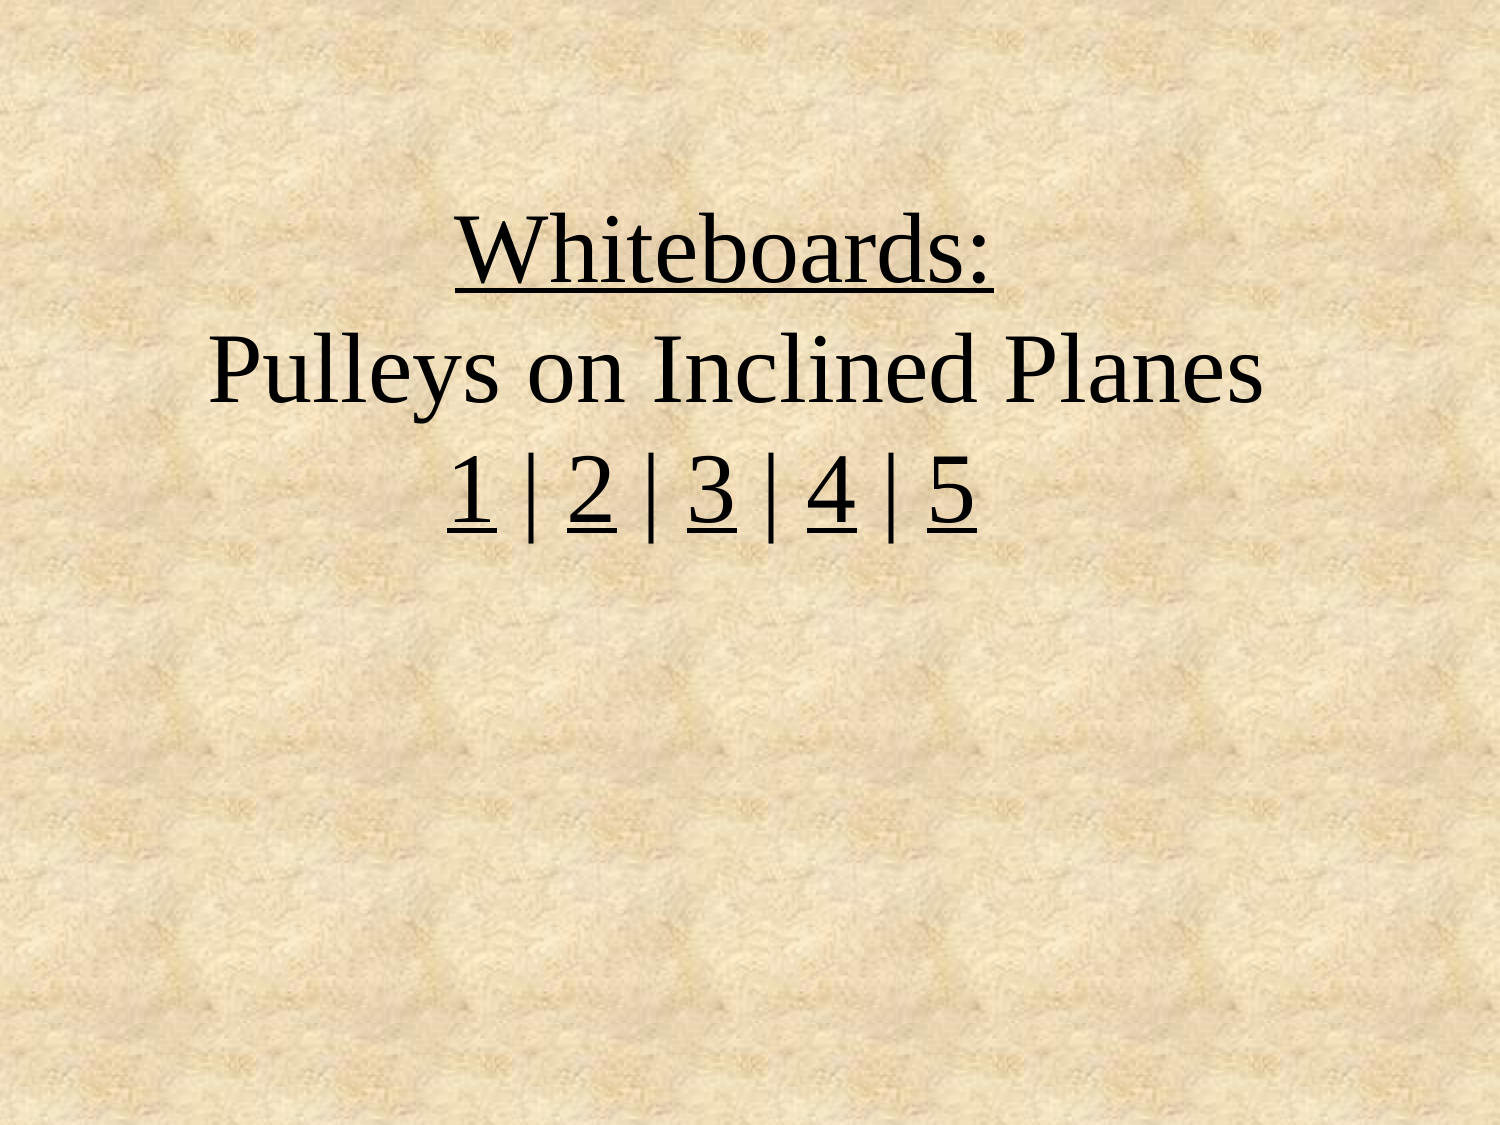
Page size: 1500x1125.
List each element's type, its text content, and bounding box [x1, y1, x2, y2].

text_box Whiteboards: Pulleys on Inclined Planes 1 | 2 | 3 | 4 | 5 [167, 174, 1281, 550]
picture [0, 0, 1500, 1125]
